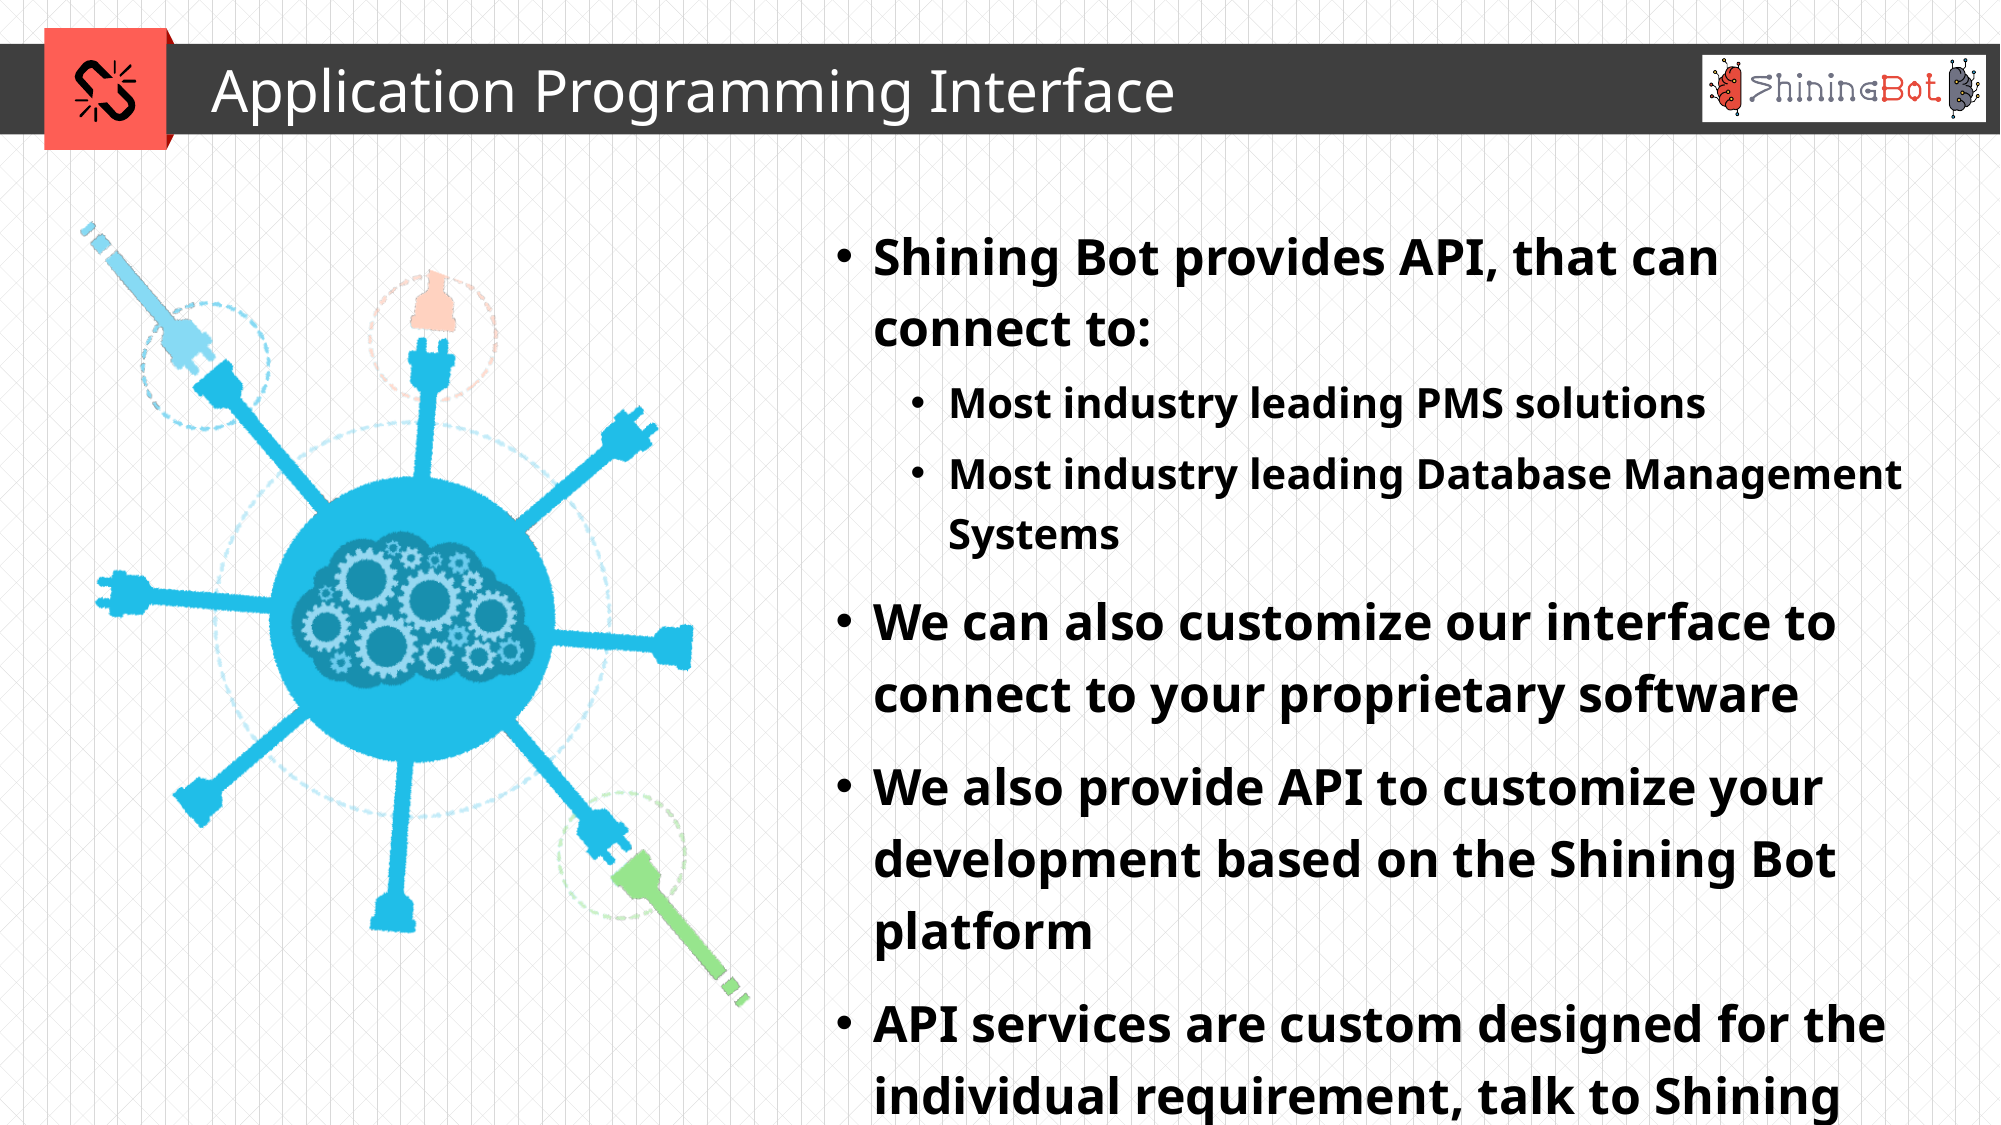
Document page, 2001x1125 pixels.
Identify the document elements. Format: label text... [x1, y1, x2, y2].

picture [0, 150, 898, 1073]
text_box Shining Bot provides API, that can connect to: Most industry leading PMS solutions Most industry leading Database Management Systems We can also customize our interface to connect to your proprietary software We also provide API to customize your development based on the Shining Bot platform API services are custom designed for the individual requirement, talk to Shining Bot solution expert for more information [820, 205, 1946, 1107]
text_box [0, 28, 2000, 150]
